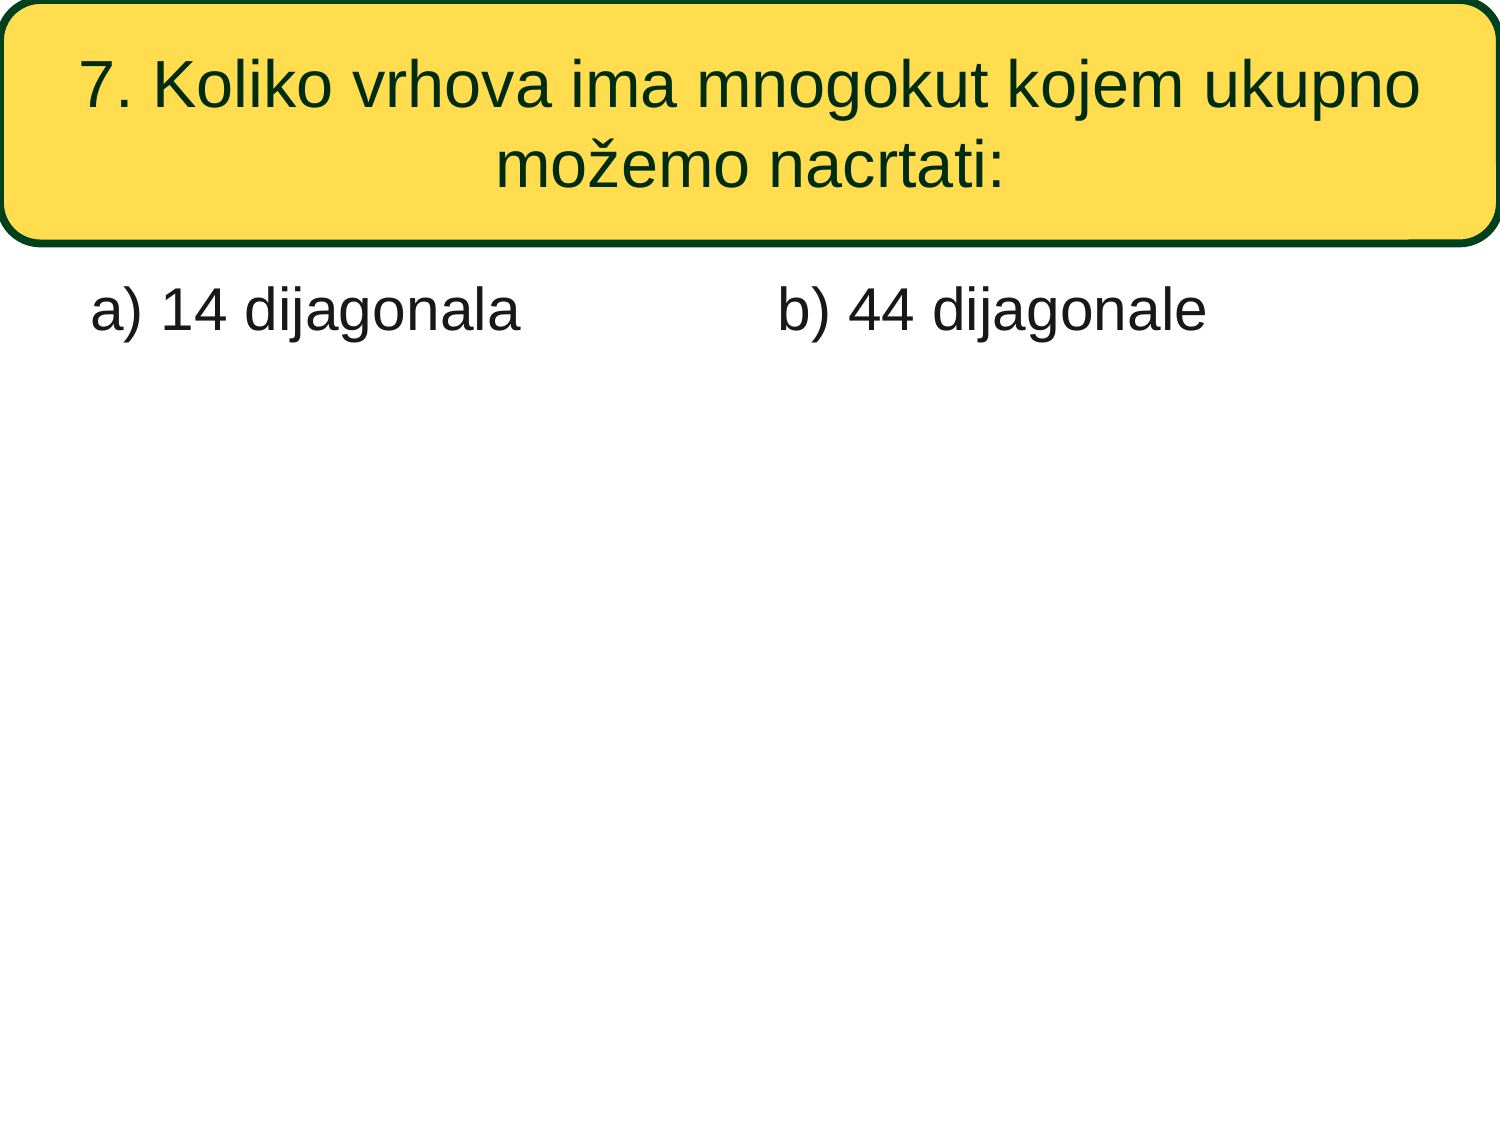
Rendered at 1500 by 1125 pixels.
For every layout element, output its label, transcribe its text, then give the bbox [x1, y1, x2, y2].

list a) 14 dijagonala [75, 262, 738, 1005]
list b) 44 dijagonale [762, 262, 1425, 1005]
title 7. Koliko vrhova ima mnogokut kojem ukupno možemo nacrtati: [0, 4, 1500, 237]
